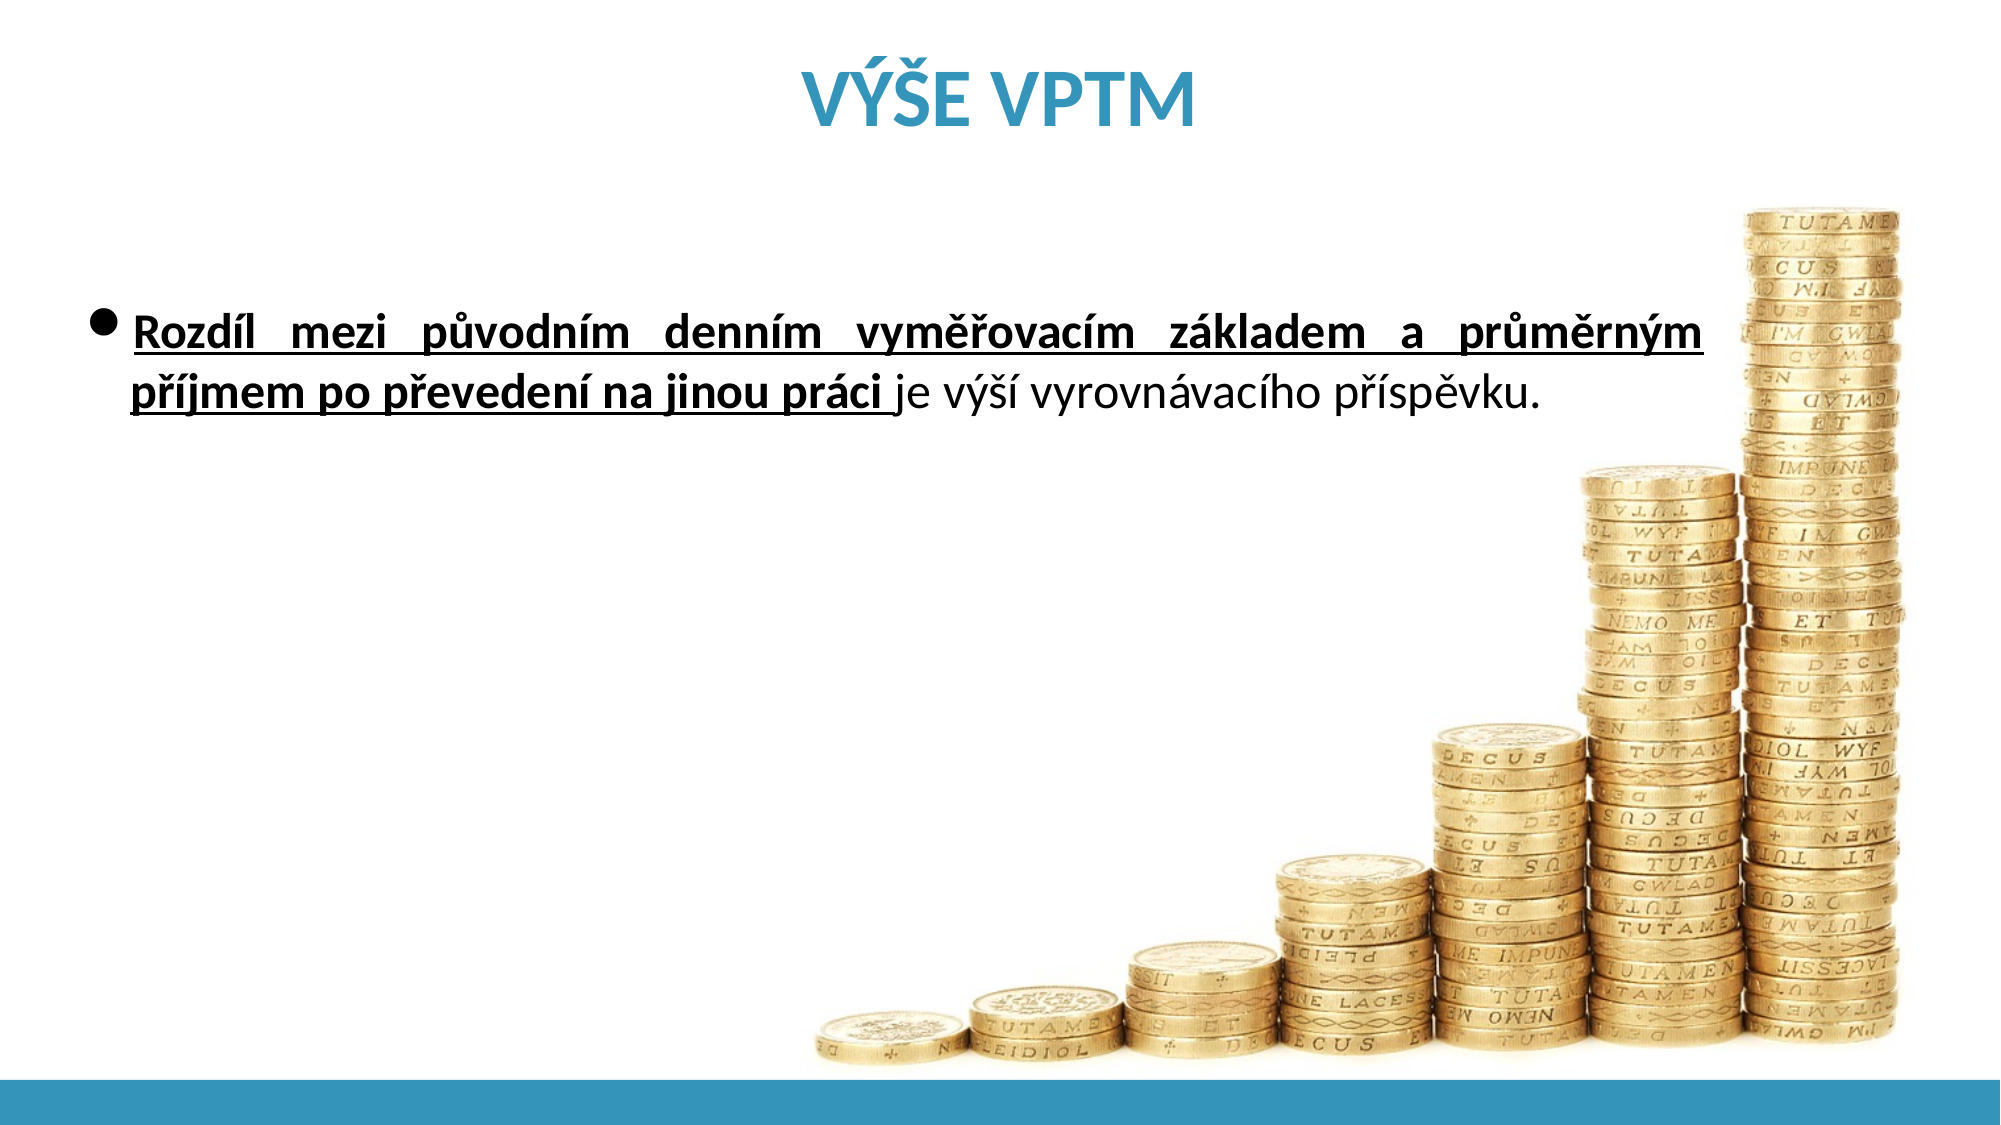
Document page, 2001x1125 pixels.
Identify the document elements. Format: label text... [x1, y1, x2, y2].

text_box [0, 1078, 2000, 1125]
text_box VÝŠE VPTM [0, 25, 2000, 144]
picture [736, 165, 2000, 1103]
text_box Rozdíl mezi původním denním vyměřovacím základem a průměrným příjmem po převedení na jinou práci je výší vyrovnávacího příspěvku. [71, 290, 731, 1011]
